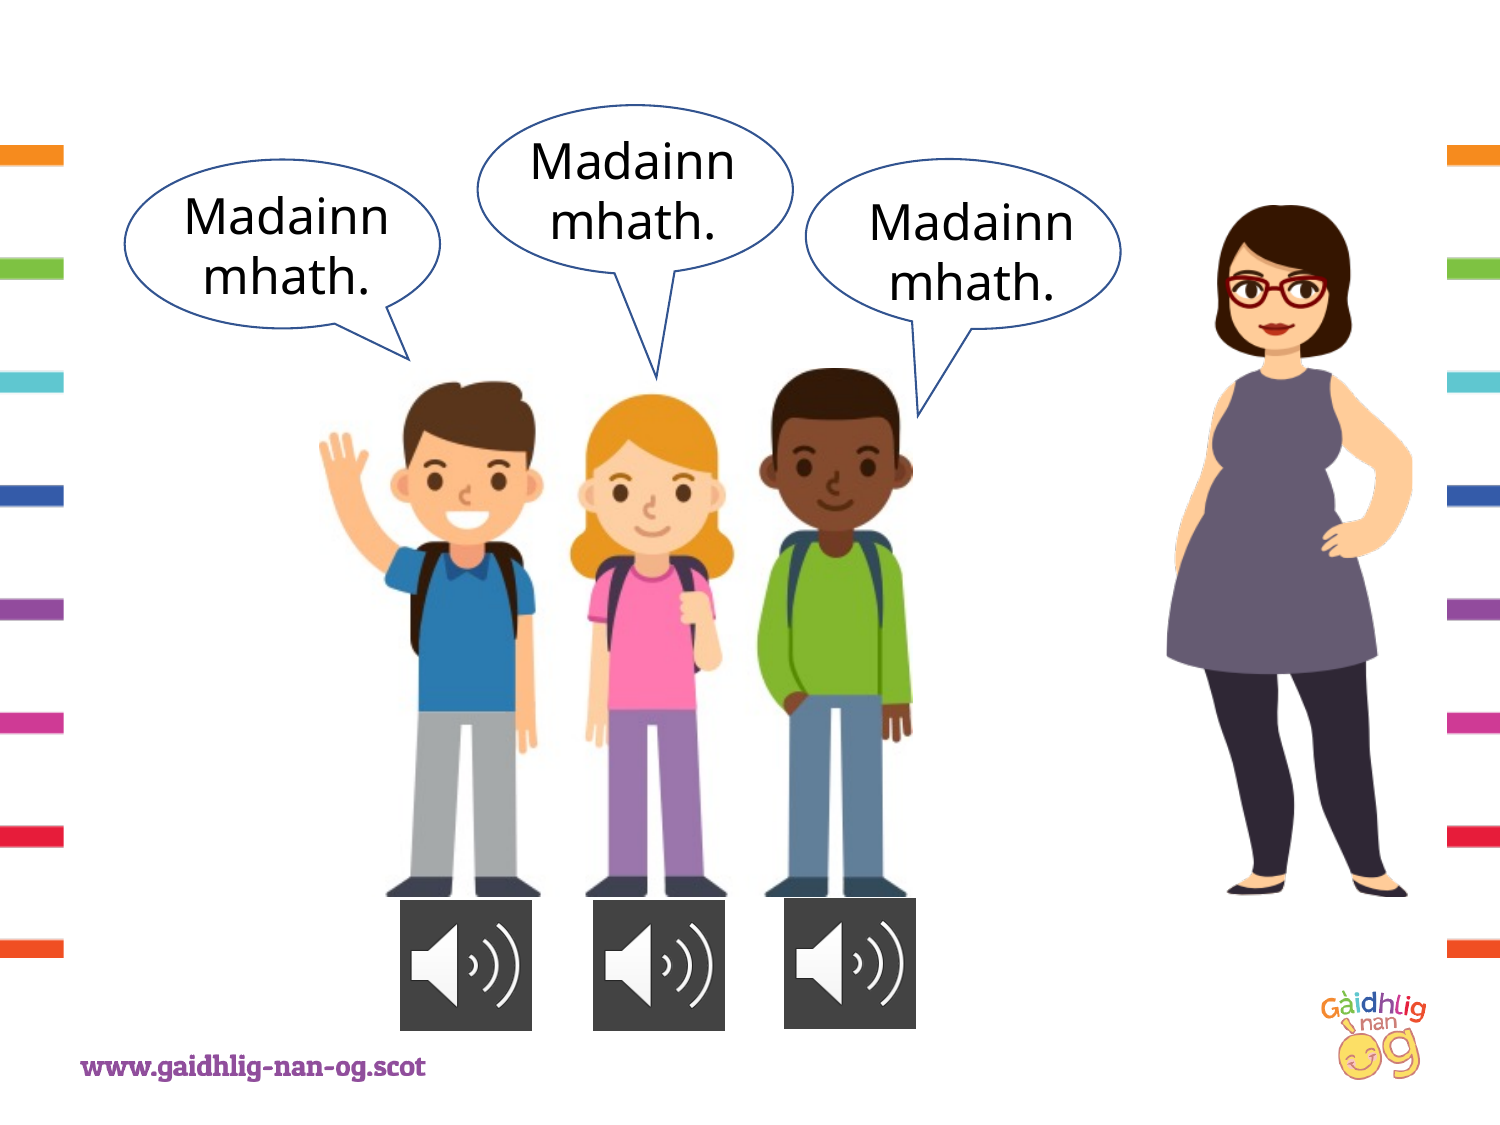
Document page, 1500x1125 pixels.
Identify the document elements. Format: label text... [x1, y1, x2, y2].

picture [63, 368, 1437, 1093]
text_box [538, 104, 733, 122]
picture [1166, 205, 1413, 897]
text_box [843, 157, 1063, 182]
text_box Madainn mhath. [454, 122, 813, 258]
text_box Madainn mhath. [107, 177, 466, 313]
text_box [188, 313, 411, 362]
text_box [540, 258, 731, 368]
text_box [183, 158, 382, 177]
text_box Madainn mhath. [792, 182, 1152, 318]
text_box [895, 318, 1056, 420]
